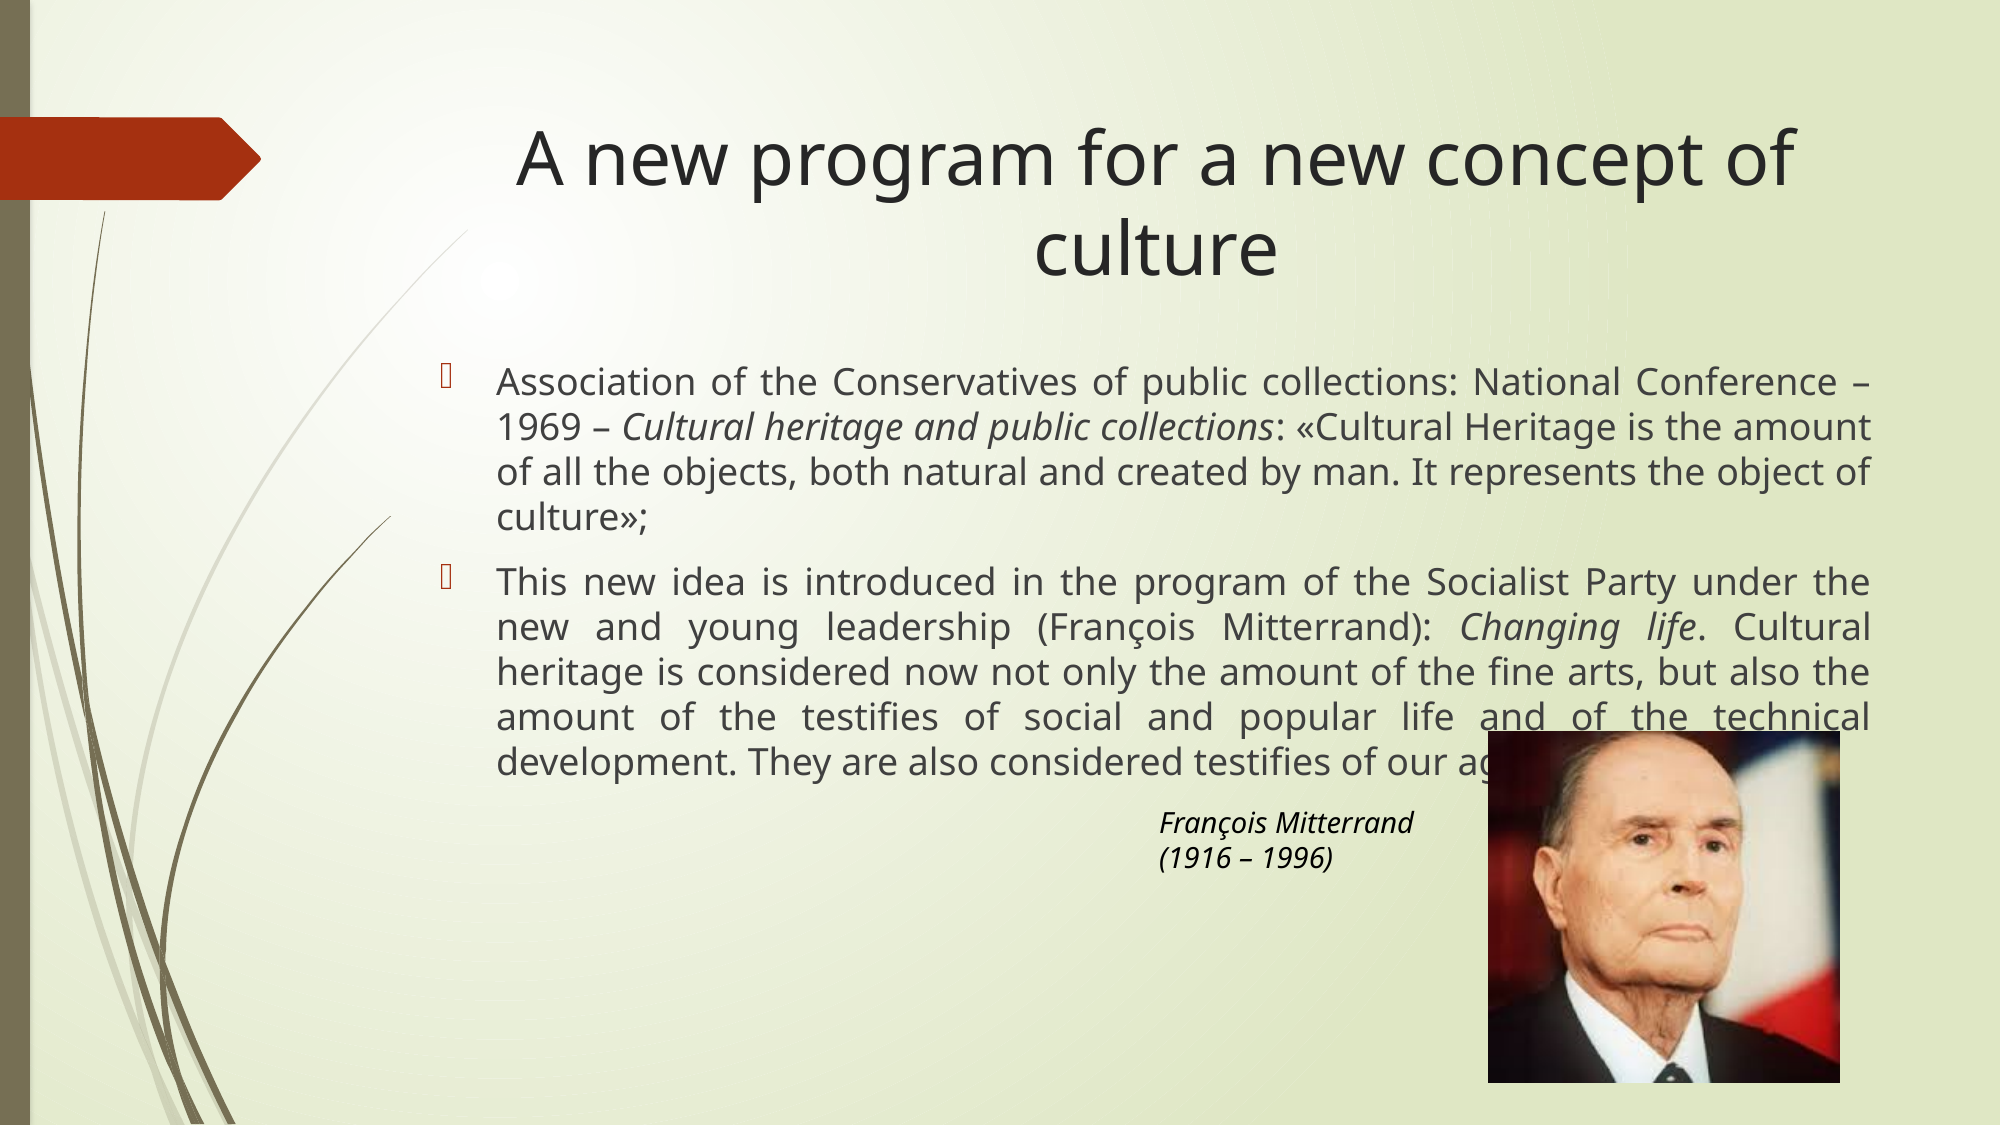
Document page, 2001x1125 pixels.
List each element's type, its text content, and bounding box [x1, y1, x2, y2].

list Association of the Conservatives of public collections: National Conference – 1969 – Cultural heritage and public collections: «Cultural Heritage is the amount of all the objects, both natural and created by man. It represents the object of culture»; This new idea is introduced in the program of the Socialist Party under the new and young leadership (François Mitterrand): Changing life. Cultural heritage is considered now not only the amount of the fine arts, but also the amount of the testifies of social and popular life and of the technical development. They are also considered testifies of our age». [424, 350, 1888, 970]
title A new program for a new concept of culture [425, 102, 1888, 313]
text_box François Mitterrand (1916 – 1996) [1144, 796, 1430, 882]
picture [1488, 731, 1841, 1084]
